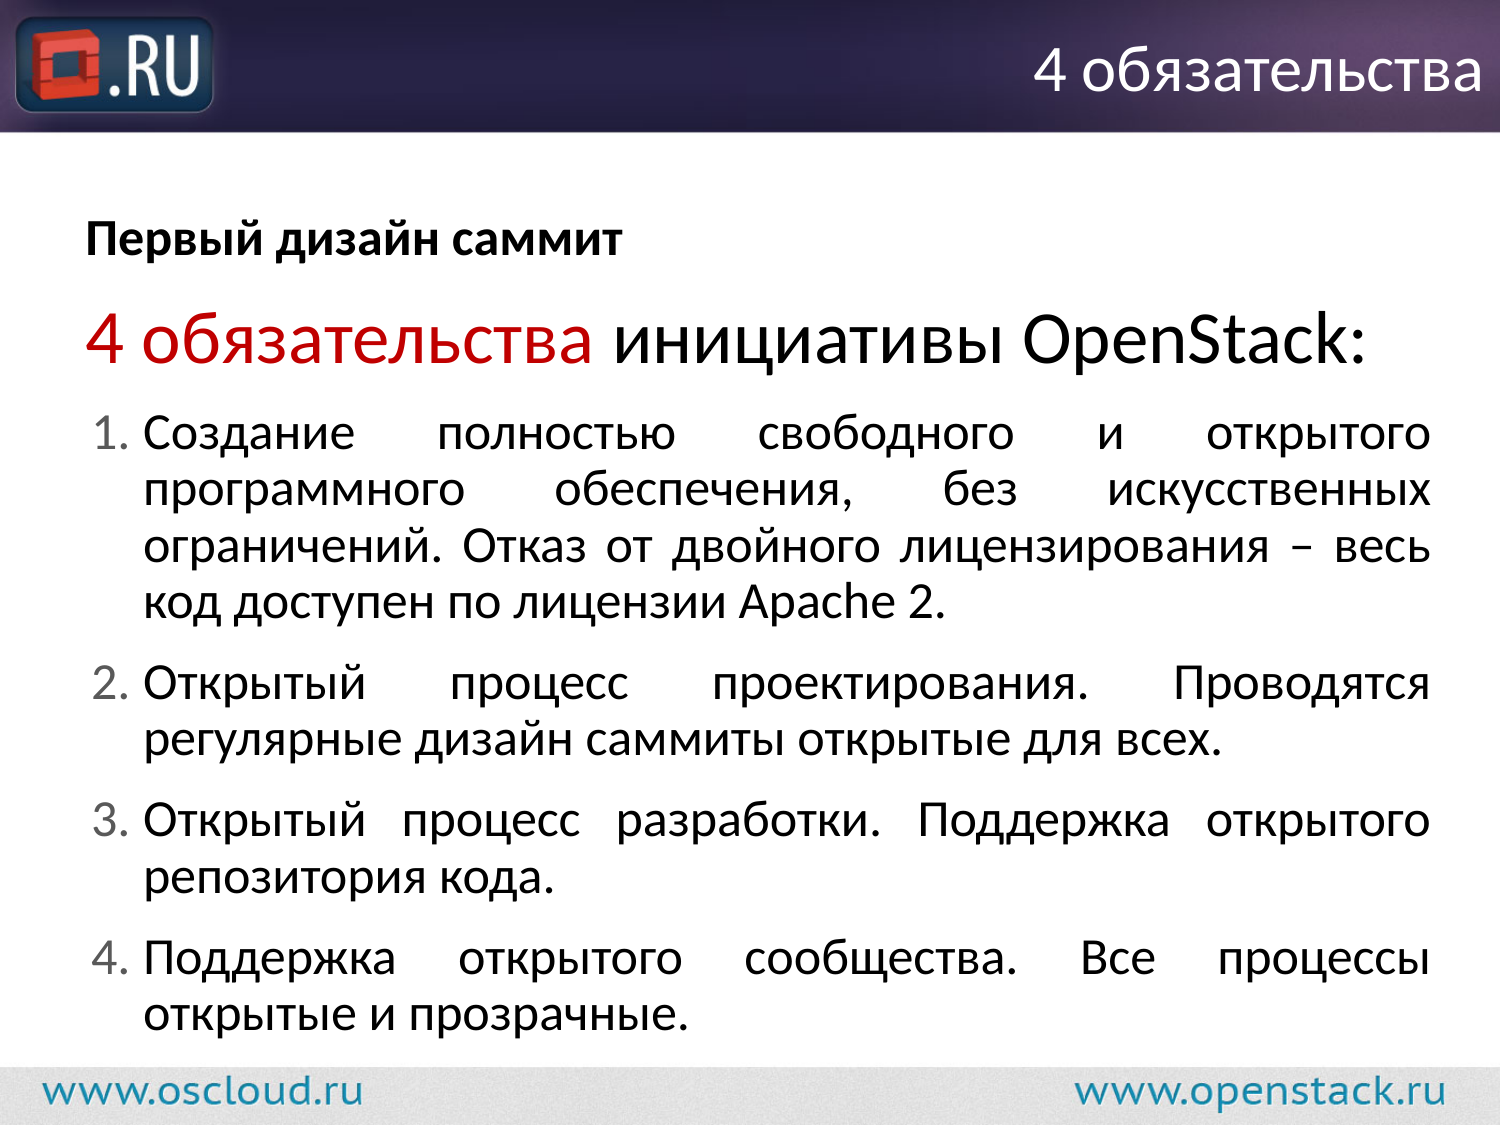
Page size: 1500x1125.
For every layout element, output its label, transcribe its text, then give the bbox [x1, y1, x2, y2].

text_box Создание полностью свободного и открытого программного обеспечения, без искусственных ограничений. Отказ от двойного лицензирования – весь код доступен по лицензии Apache 2. Открытый процесс проектирования. Проводятся регулярные дизайн саммиты открытые для всех. Открытый процесс разработки. Поддержка открытого репозитория кода. Поддержка открытого сообщества. Все процессы открытые и прозрачные. [53, 397, 1447, 1050]
picture [0, 0, 1500, 1125]
title 4 обязательства [222, 0, 1500, 129]
list Первый дизайн саммит 4 обязательства инициативы OpenStack: [70, 196, 1421, 397]
slide_number [1149, 761, 1500, 1125]
